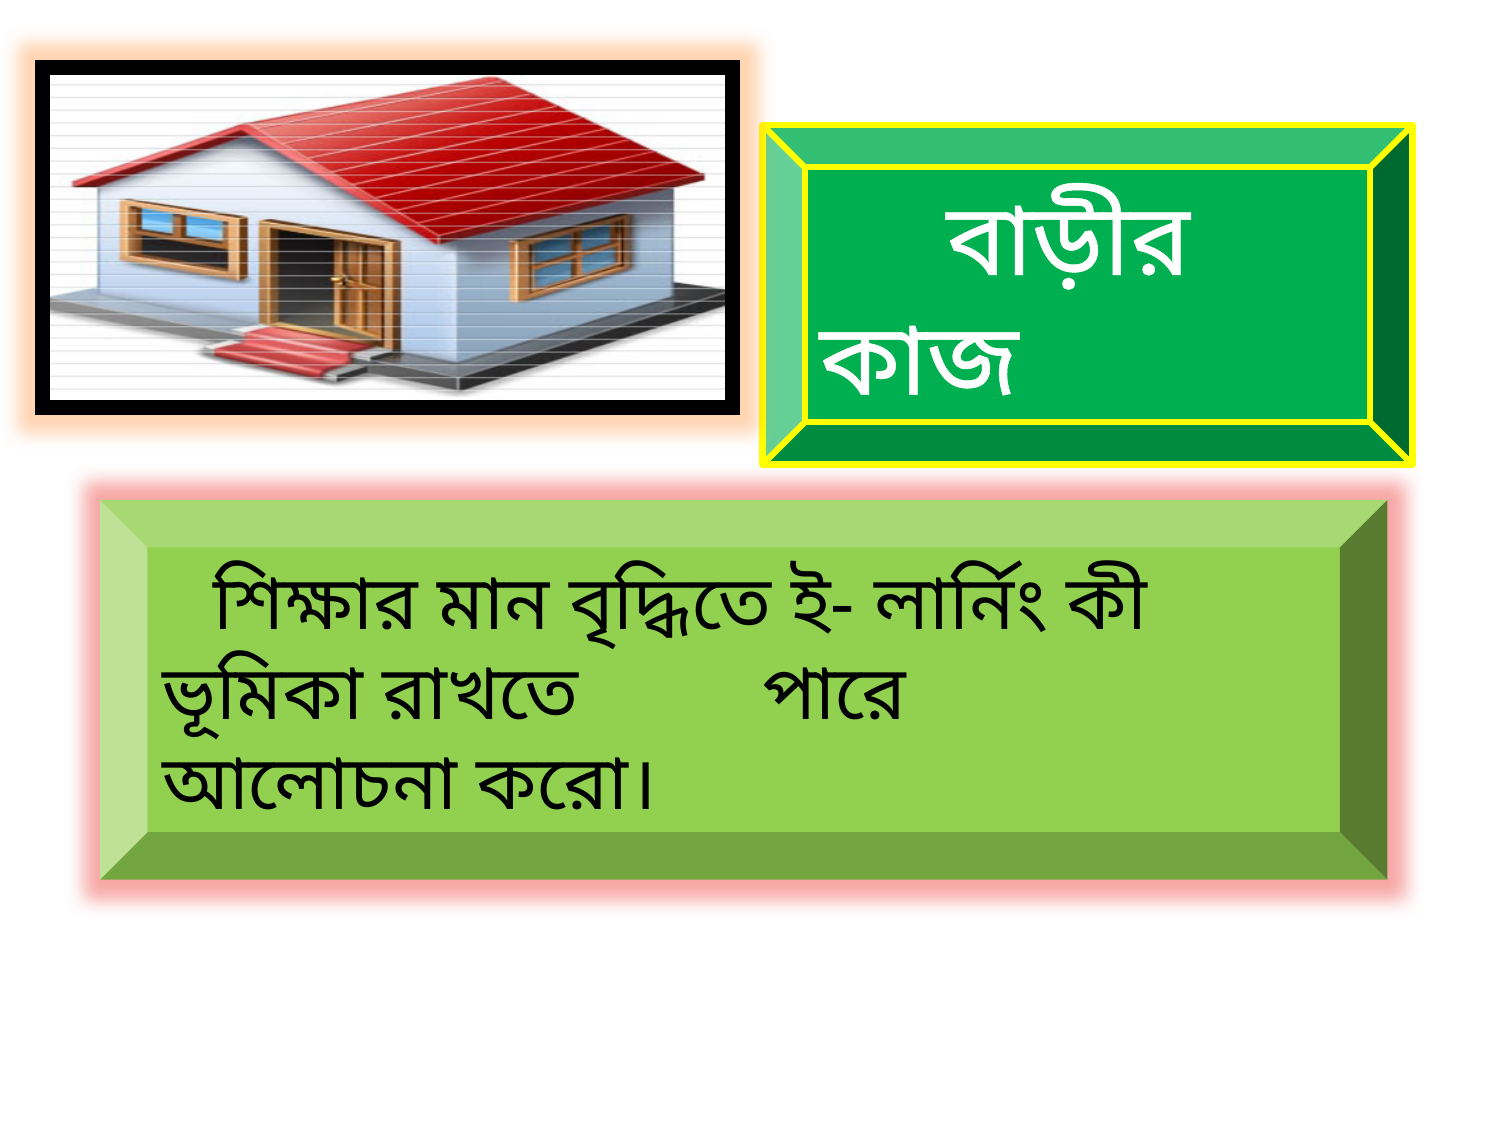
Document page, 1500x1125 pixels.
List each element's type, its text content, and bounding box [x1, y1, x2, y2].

text_box বাড়ীর কাজ [762, 124, 1413, 465]
picture [49, 74, 726, 401]
text_box শিক্ষার মান বৃদ্ধিতে ই- লার্নিং কী ভূমিকা রাখতে পারে আলোচনা করো। [99, 499, 1388, 880]
